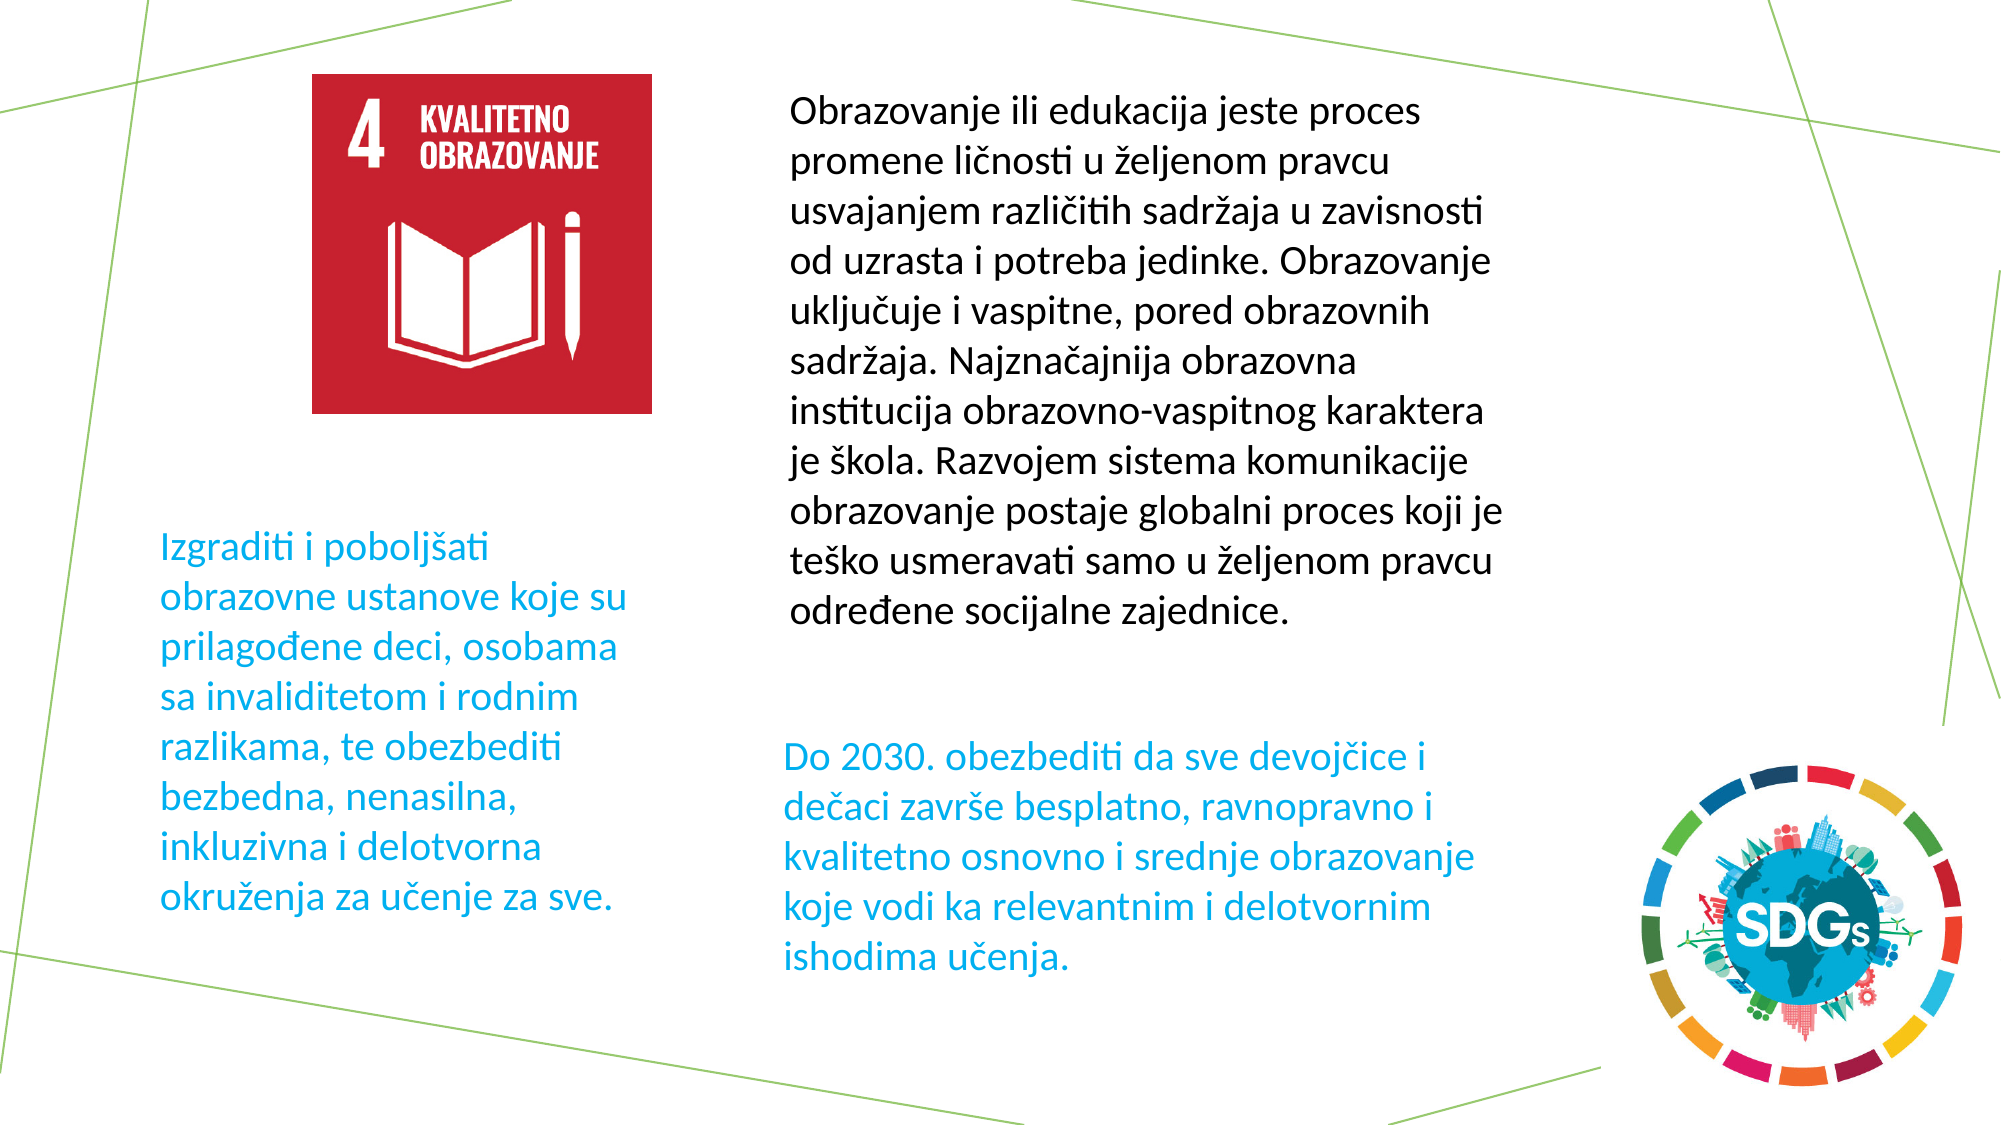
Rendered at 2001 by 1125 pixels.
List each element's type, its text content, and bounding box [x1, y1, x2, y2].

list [312, 74, 652, 414]
text_box Do 2030. obezbediti da sve devojčice i dečaci završe besplatno, ravnopravno i kvalitetno osnovno i srednje obrazovanje koje vodi ka relevantnim i delotvornim ishodima učenja. [768, 721, 1519, 1032]
picture [1601, 726, 2000, 1125]
text_box Obrazovanje ili edukacija jeste proces promene ličnosti u željenom pravcu usvajanjem različitih sadržaja u zavisnosti od uzrasta i potreba jedinke. Obrazovanje uključuje i vaspitne, pored obrazovnih sadržaja. Najznačajnija obrazovna institucija obrazovno-vaspitnog karaktera je škola. Razvojem sistema komunikacije obrazovanje postaje globalni proces koji je teško usmeravati samo u željenom pravcu određene socijalne zajednice. [774, 75, 1525, 640]
text_box Izgraditi i poboljšati obrazovne ustanove koje su prilagođene deci, osobama sa invaliditetom i rodnim razlikama, te obezbediti bezbedna, nenasilna, inkluzivna i delotvorna okruženja za učenje za sve. [145, 511, 674, 927]
